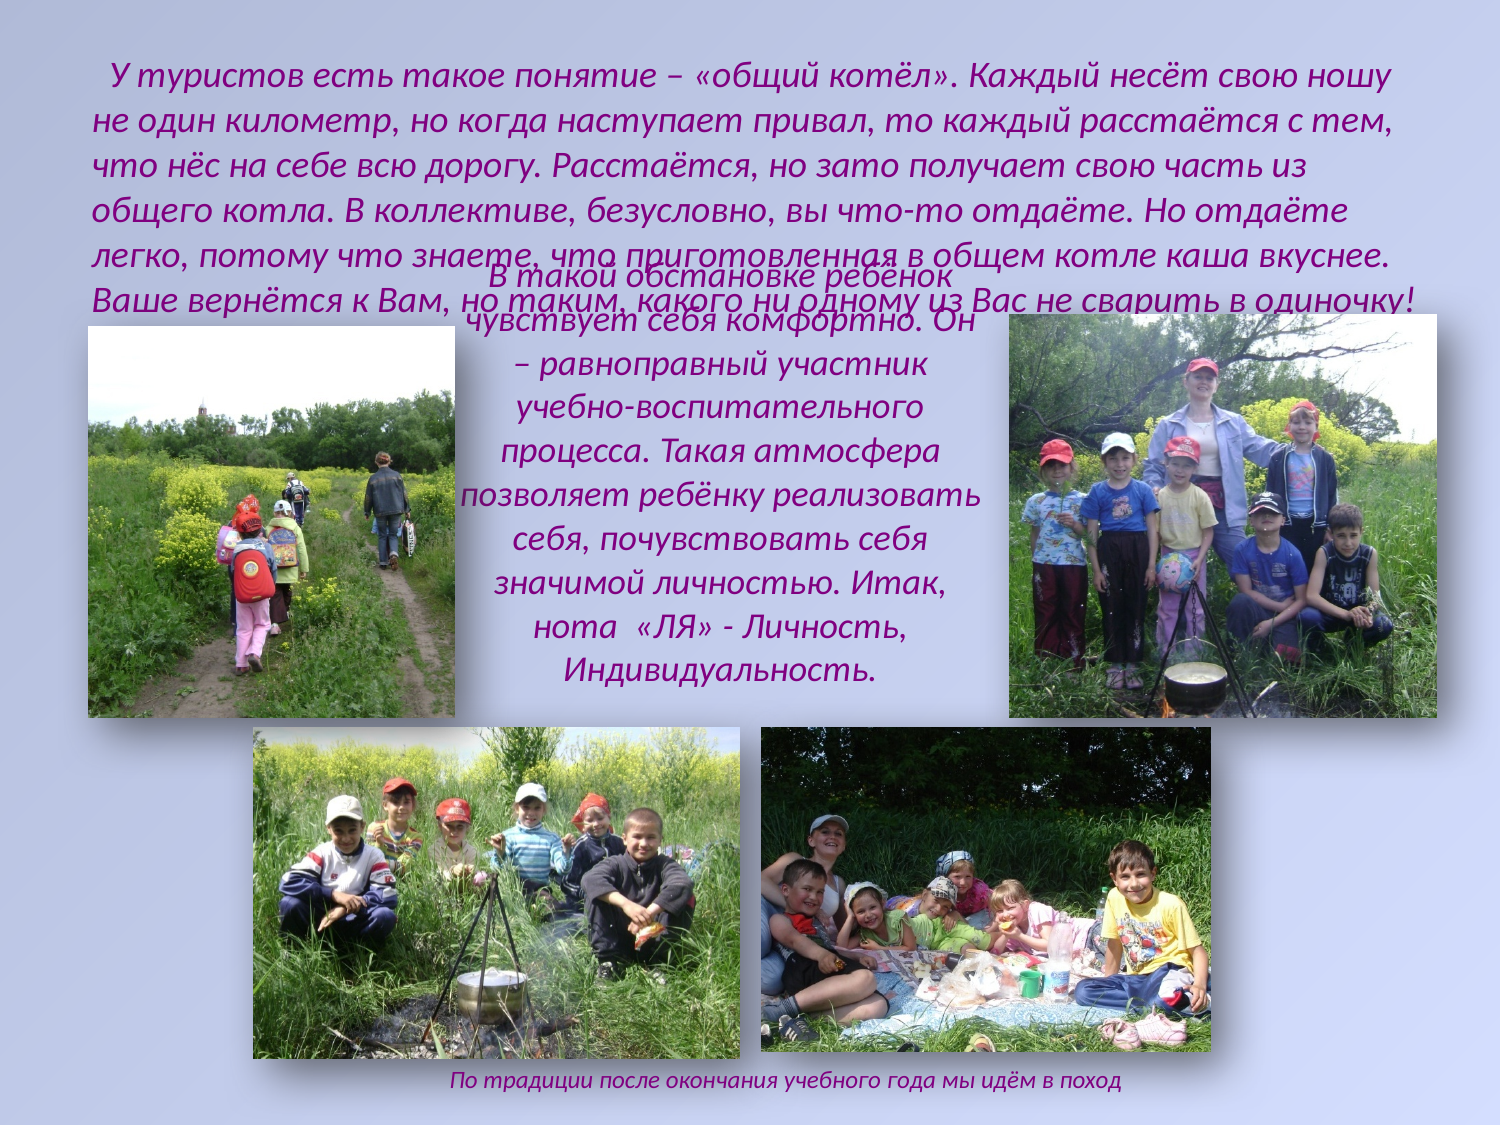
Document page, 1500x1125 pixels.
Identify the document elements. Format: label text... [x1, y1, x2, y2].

picture [253, 727, 741, 1059]
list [88, 326, 455, 718]
list В такой обстановке ребёнок чувствует себя комфортно. Он – равноправный участник учебно-воспитательного процесса. Такая атмосфера позволяет ребёнку реализовать себя, почувствовать себя значимой личностью. Итак, нота «ЛЯ» - Личность, Индивидуальность. [442, 243, 998, 714]
list У туристов есть такое понятие – «общий котёл». Каждый несёт свою ношу не один километр, но когда наступает привал, то каждый расстаётся с тем, что нёс на себе всю дорогу. Расстаётся, но зато получает свою часть из общего котла. В коллективе, безусловно, вы что-то отдаёте. Но отдаёте легко, потому что знаете, что приготовленная в общем котле каша вкуснее. Ваше вернётся к Вам, но таким, какого ни одному из Вас не сварить в одиночку! [76, 42, 1449, 341]
picture [761, 727, 1211, 1052]
text_box По традиции после окончания учебного года мы идём в поход [419, 1046, 1152, 1102]
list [1009, 314, 1438, 718]
